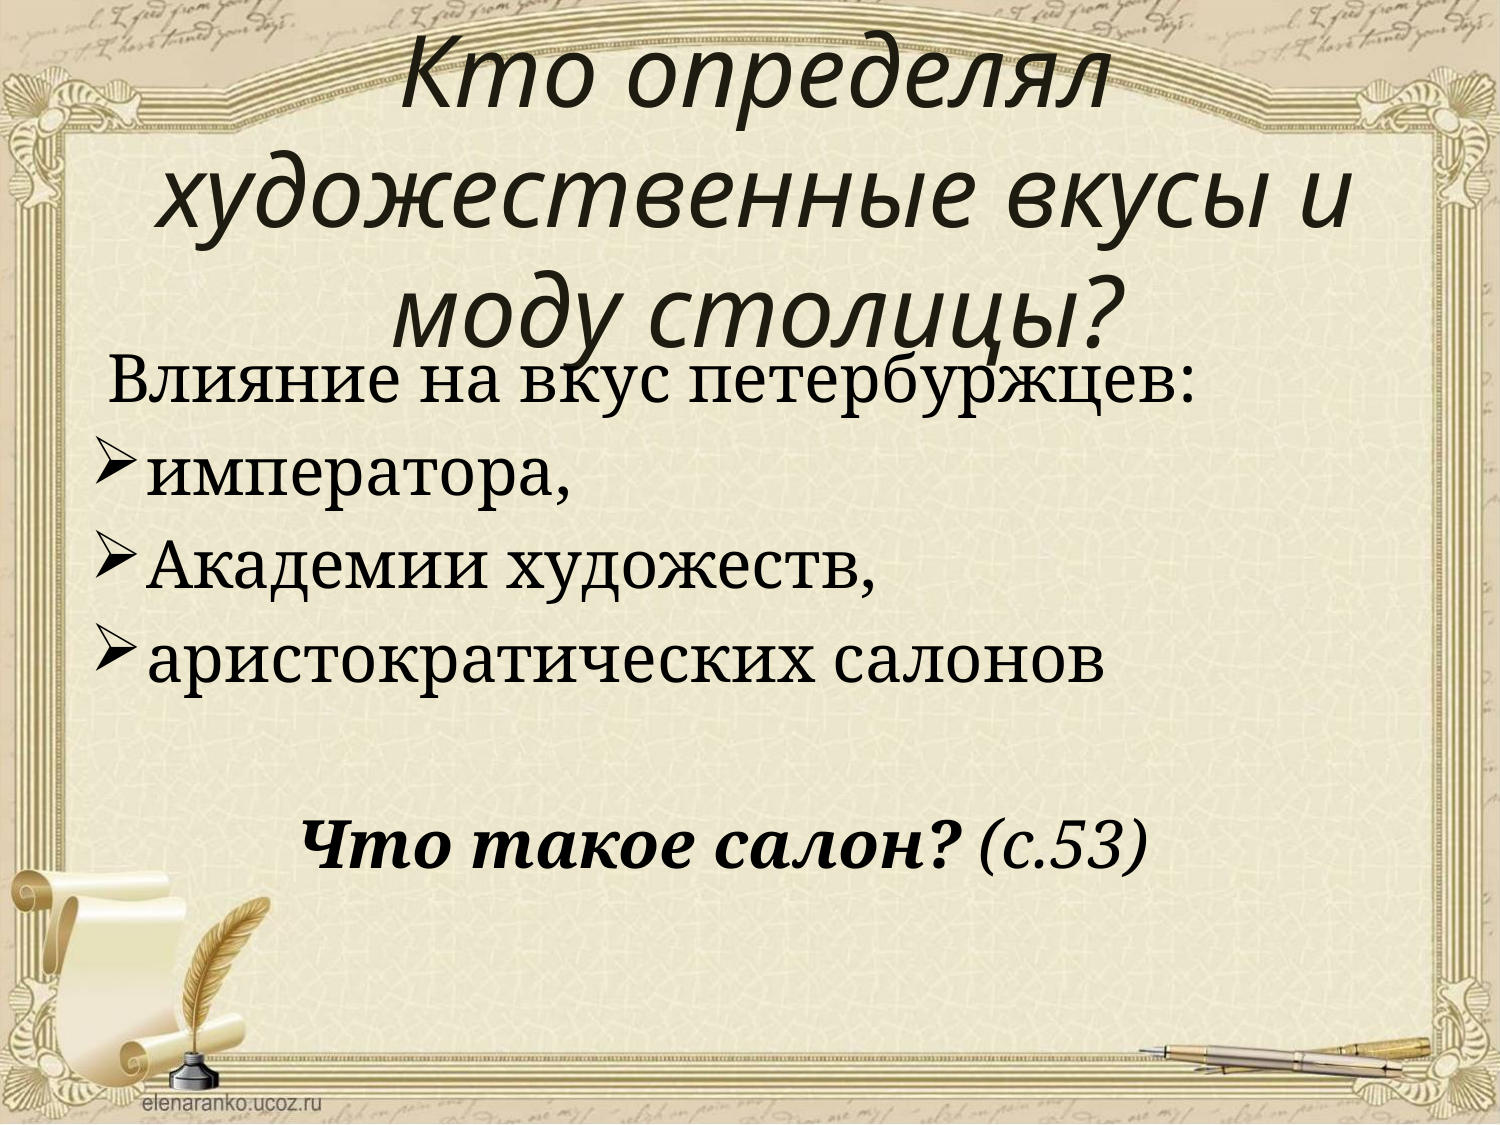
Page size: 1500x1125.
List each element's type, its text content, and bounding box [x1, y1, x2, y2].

list Влияние на вкус петербуржцев: императора, Академии художеств, аристократических салонов Что такое салон? (с.53) [75, 328, 1425, 1005]
title Кто определял художественные вкусы и моду столицы? [82, 93, 1432, 282]
picture [0, 0, 1500, 1125]
